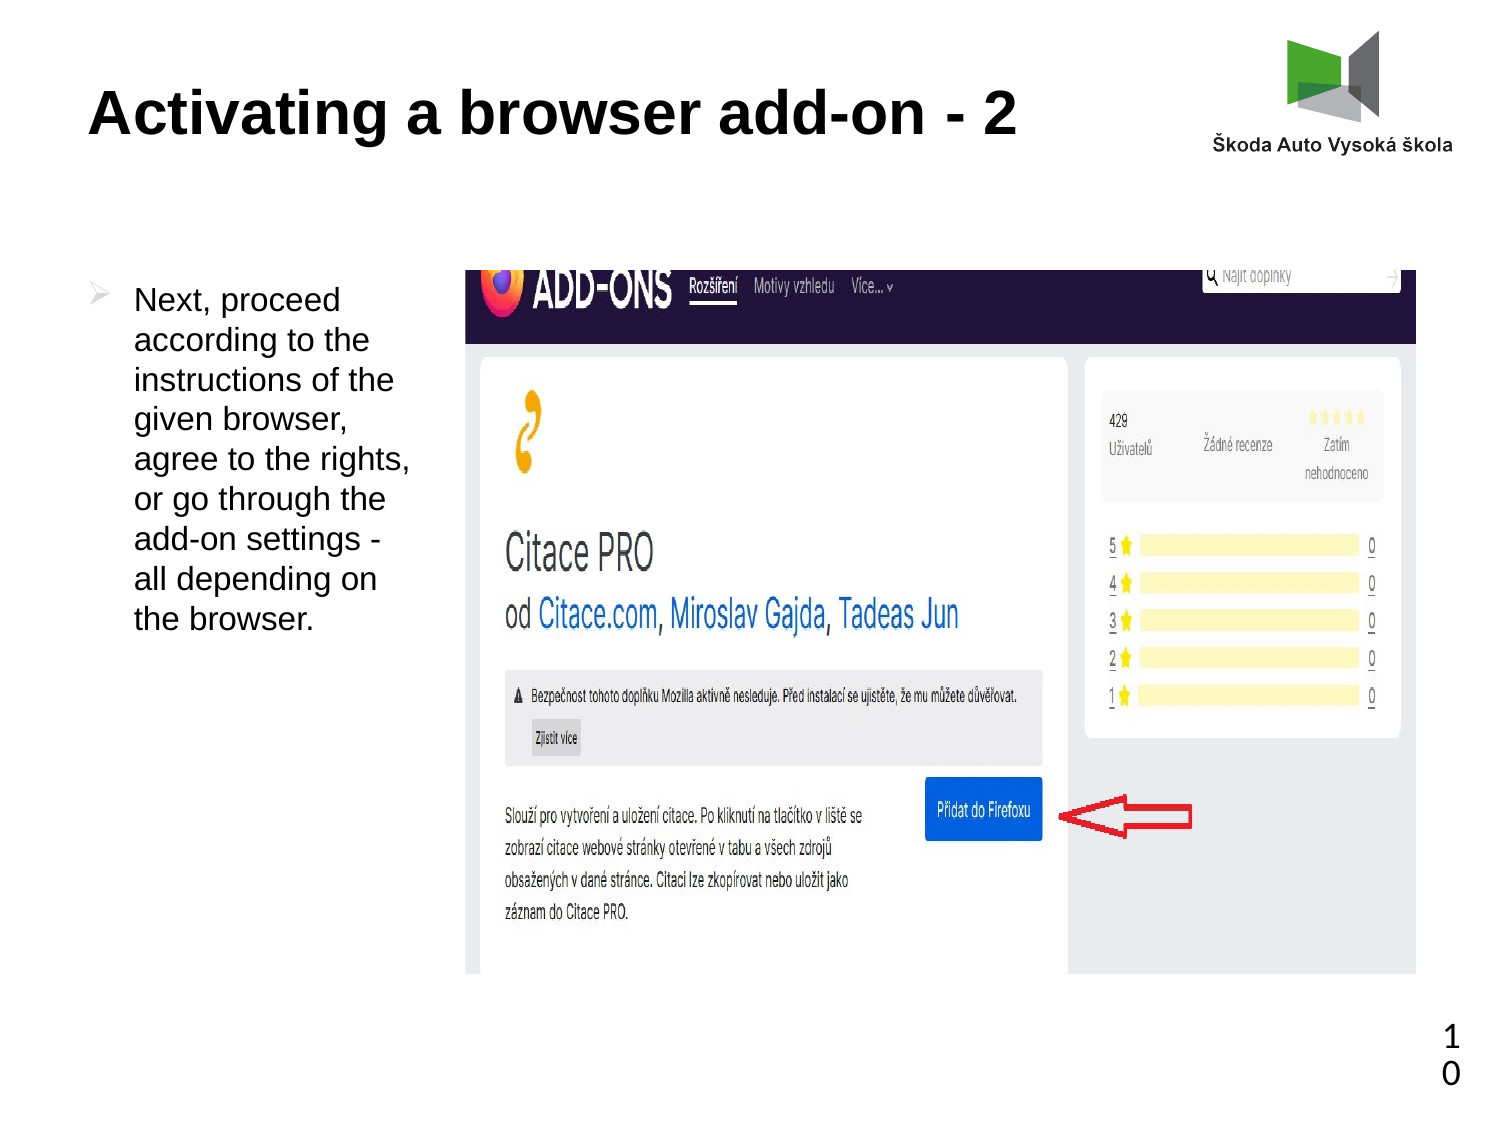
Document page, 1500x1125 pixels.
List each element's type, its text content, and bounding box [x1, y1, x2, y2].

list Activating a browser add-on - 2 [72, 72, 1148, 158]
list Next, proceed according to the instructions of the given browser, agree to the rights, or go through the add-on settings - all depending on the browser. [71, 270, 428, 974]
picture [1212, 30, 1453, 159]
slide_number 10 [1427, 1003, 1479, 1053]
picture [465, 270, 1416, 974]
